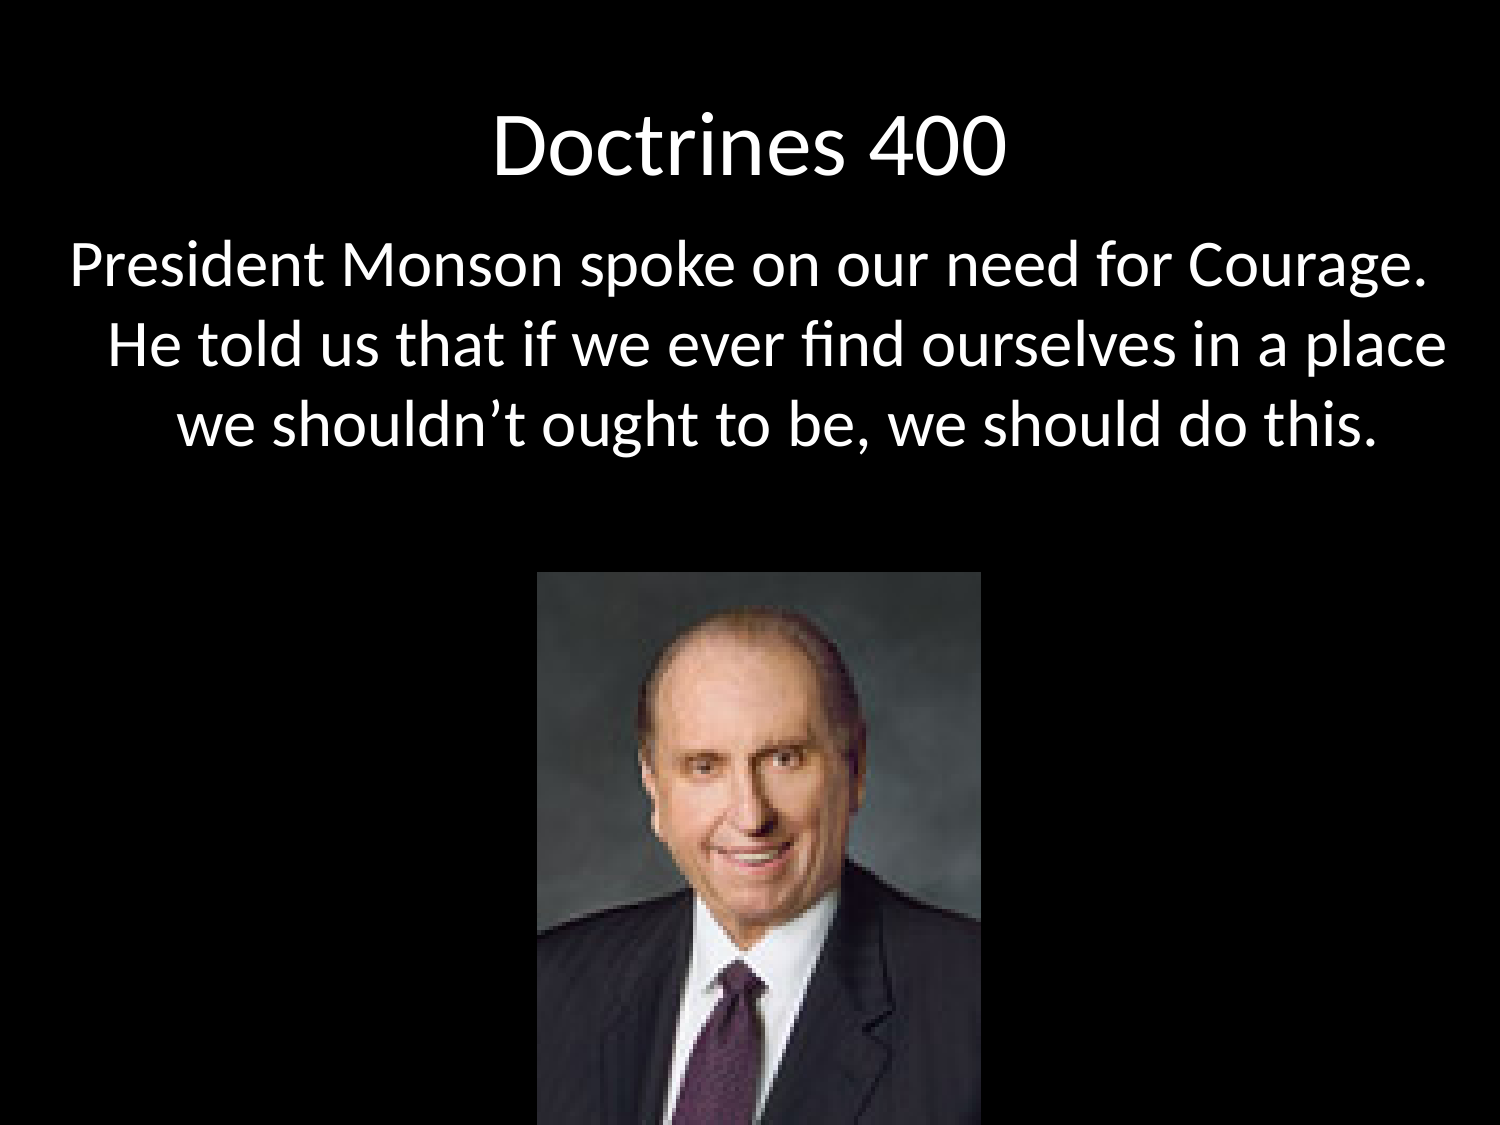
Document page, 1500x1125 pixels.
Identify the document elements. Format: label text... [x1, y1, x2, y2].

picture [537, 572, 981, 1125]
title Doctrines 400 [75, 45, 1425, 212]
list President Monson spoke on our need for Courage. He told us that if we ever find ourselves in a place we shouldn’t ought to be, we should do this. [24, 212, 1475, 700]
